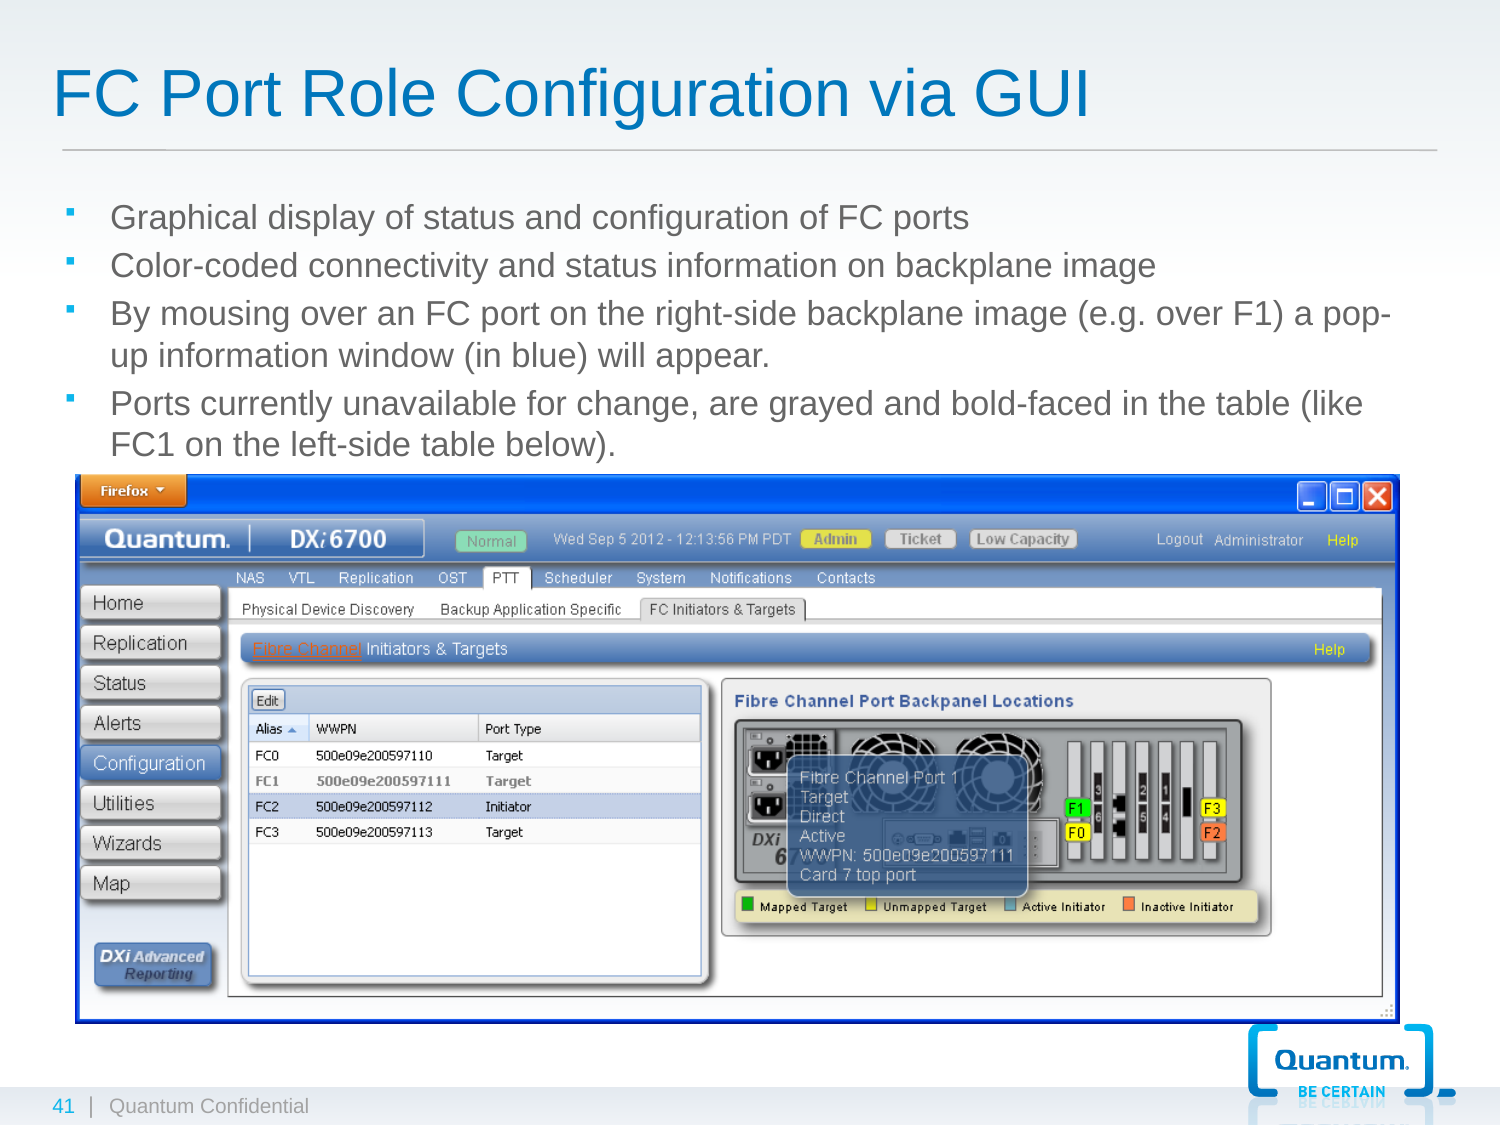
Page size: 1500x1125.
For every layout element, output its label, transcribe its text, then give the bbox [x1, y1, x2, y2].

list Graphical display of status and configuration of FC ports Color-coded connectivity and status information on backplane image By mousing over an FC port on the right-side backplane image (e.g. over F1) a pop-up information window (in blue) will appear. Ports currently unavailable for change, are grayed and bold-faced in the table (like FC1 on the left-side table below). [49, 187, 1427, 476]
title FC Port Role Configuration via GUI [37, 37, 1463, 143]
picture [74, 474, 1463, 1125]
slide_number 41 [37, 1085, 114, 1125]
